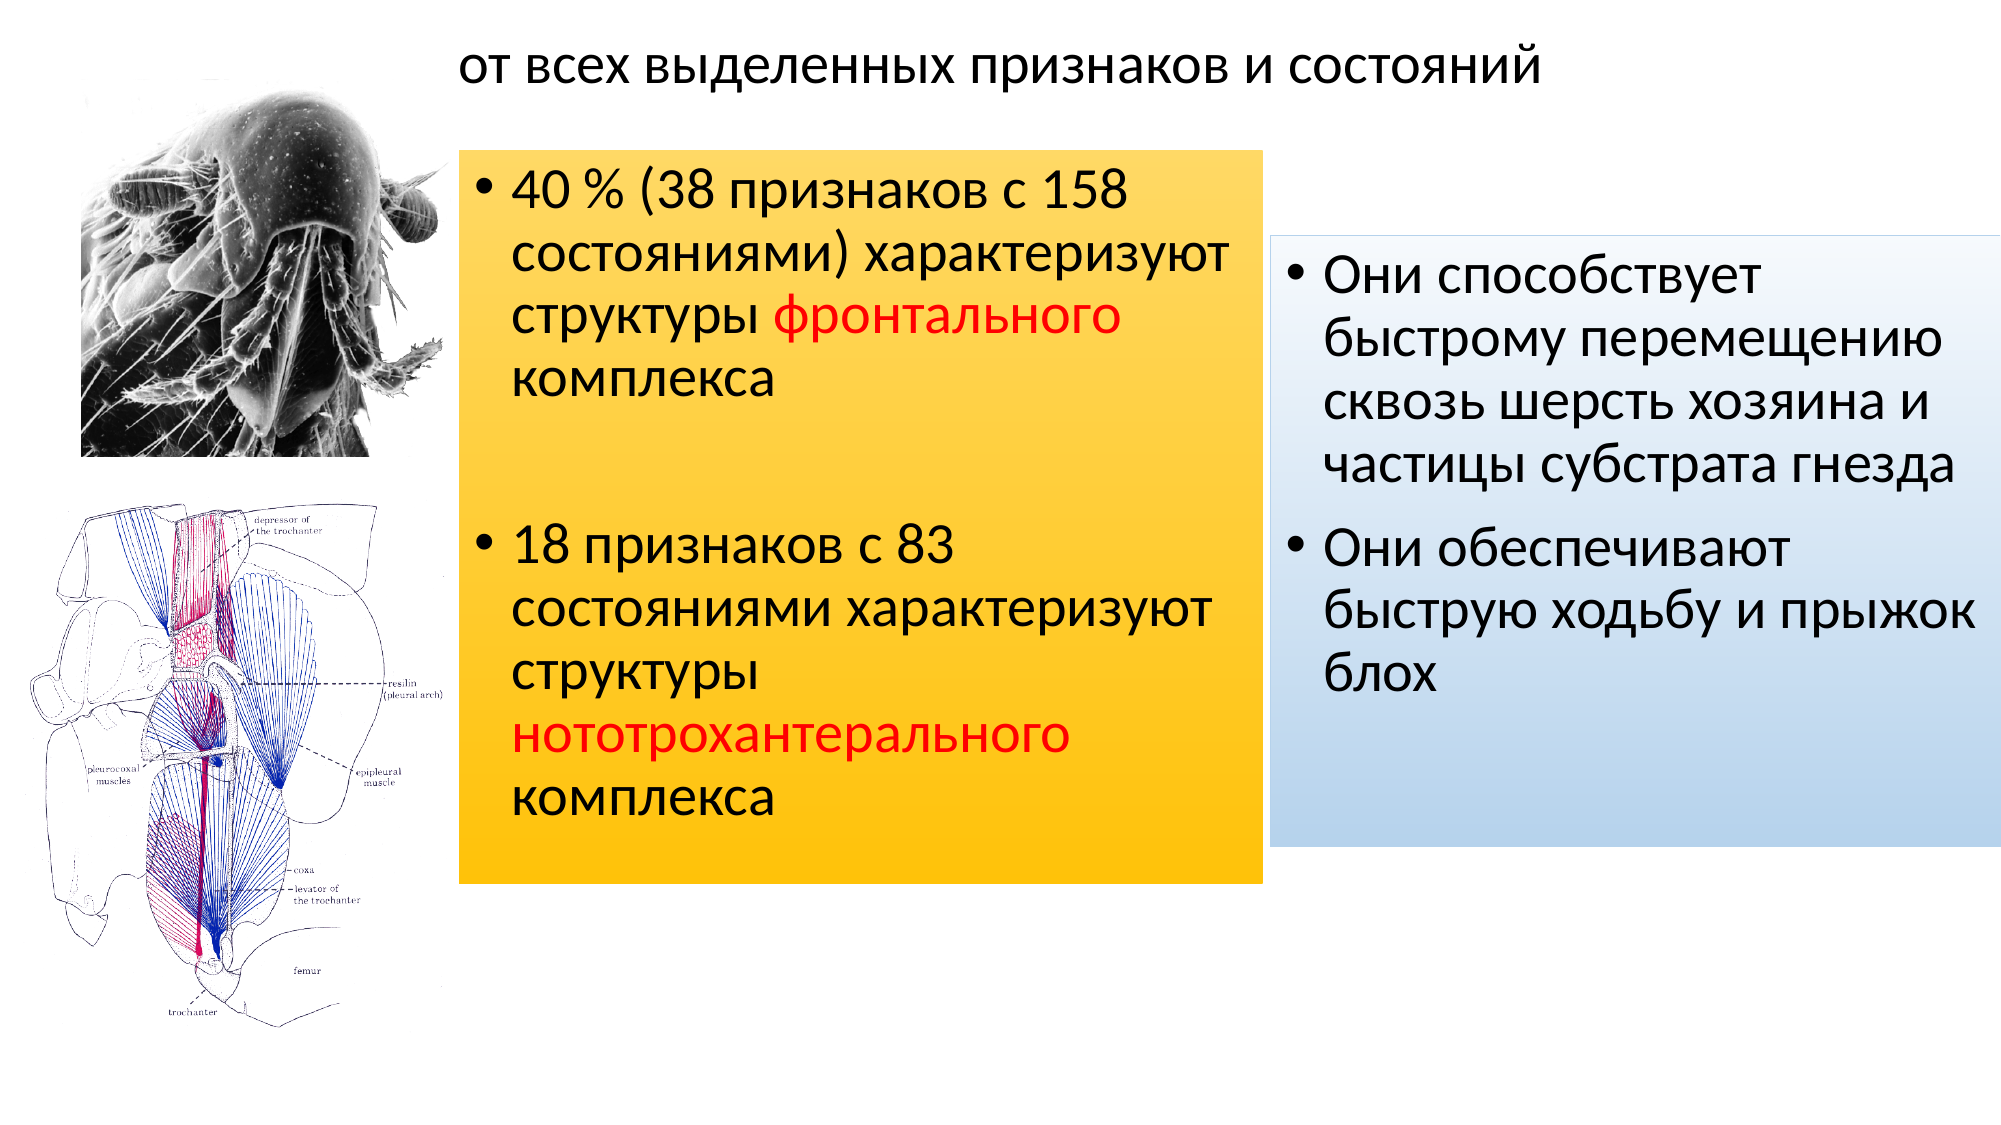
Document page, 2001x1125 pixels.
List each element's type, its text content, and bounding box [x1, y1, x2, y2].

text_box Они способствует быстрому перемещению сквозь шерсть хозяина и частицы субстрата гнезда Они обеспечивают быструю ходьбу и прыжок блох [1270, 235, 2000, 847]
picture [81, 79, 451, 457]
list 40 % (38 признаков с 158 состояниями) характеризуют структуры фронтального комплекса 18 признаков с 83 состояниями характеризуют структуры нототрохантерального комплекса [459, 150, 1263, 884]
picture [22, 497, 455, 1033]
title [451, 113, 1665, 218]
text_box от всех выделенных признаков и состояний [443, 18, 1754, 103]
